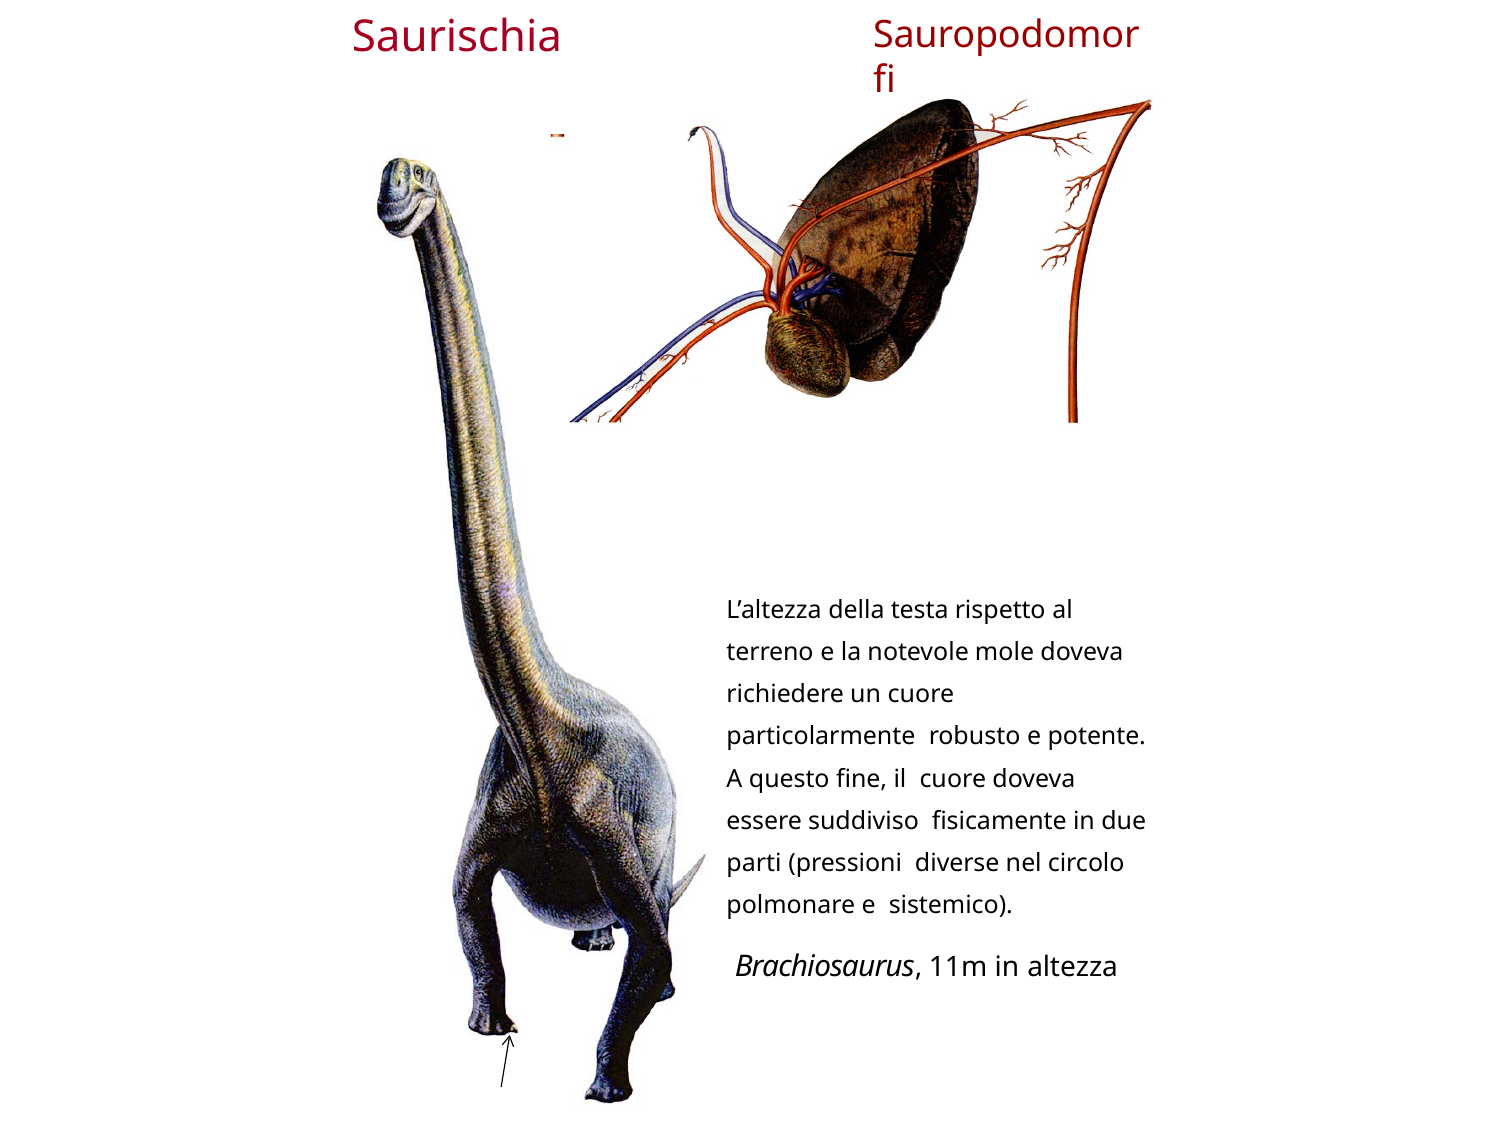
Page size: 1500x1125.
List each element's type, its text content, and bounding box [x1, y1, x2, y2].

text_box Sauropodomorfi [871, 8, 1156, 84]
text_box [372, 85, 1167, 1106]
title Saurischia [350, 5, 602, 196]
